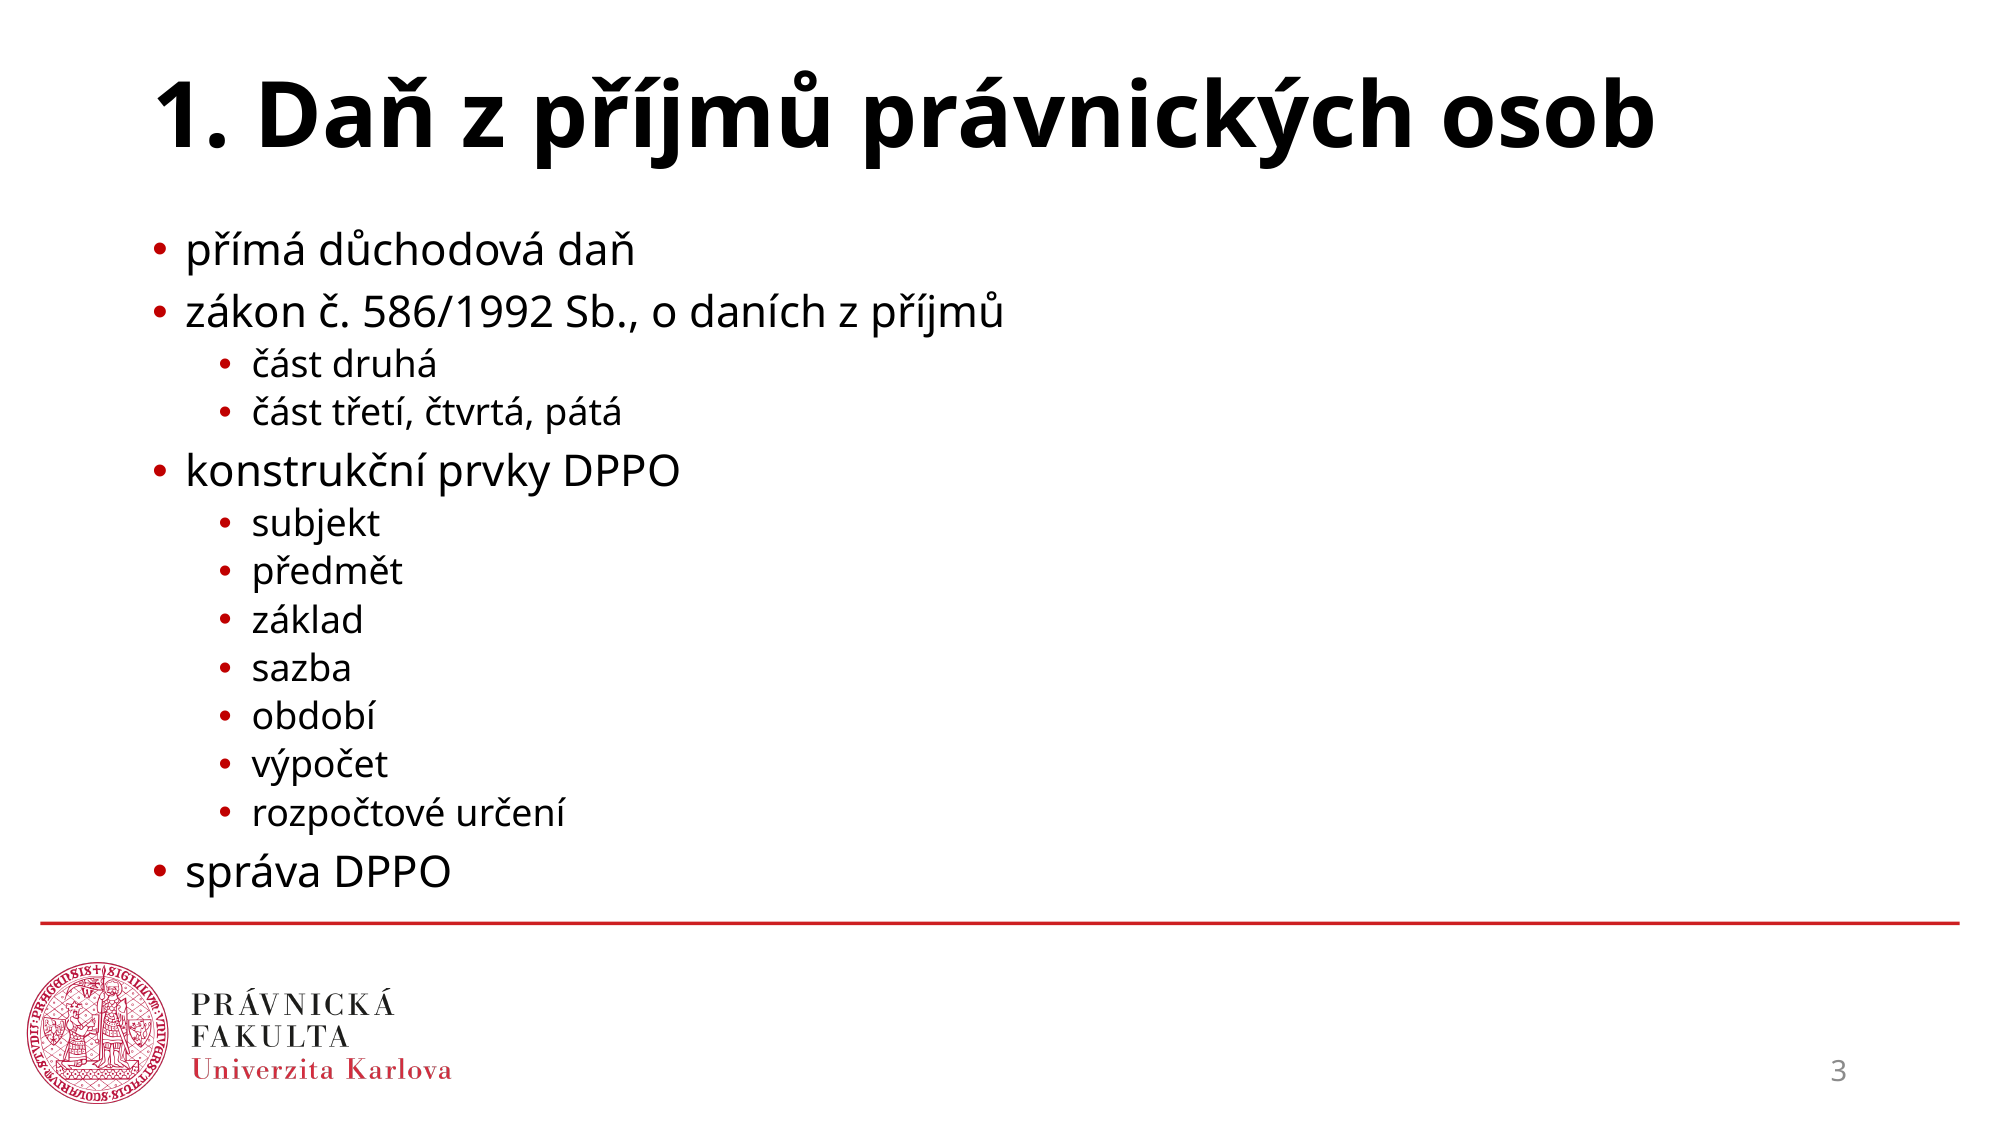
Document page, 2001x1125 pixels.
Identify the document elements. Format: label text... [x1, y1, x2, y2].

list přímá důchodová daň zákon č. 586/1992 Sb., o daních z příjmů část druhá část třetí, čtvrtá, pátá konstrukční prvky DPPO subjekt předmět základ sazba období výpočet rozpočtové určení správa DPPO [137, 220, 1863, 905]
slide_number 3 [1412, 1042, 1863, 1103]
title 1. Daň z příjmů právnických osob [137, 2, 1863, 220]
picture [26, 962, 452, 1104]
